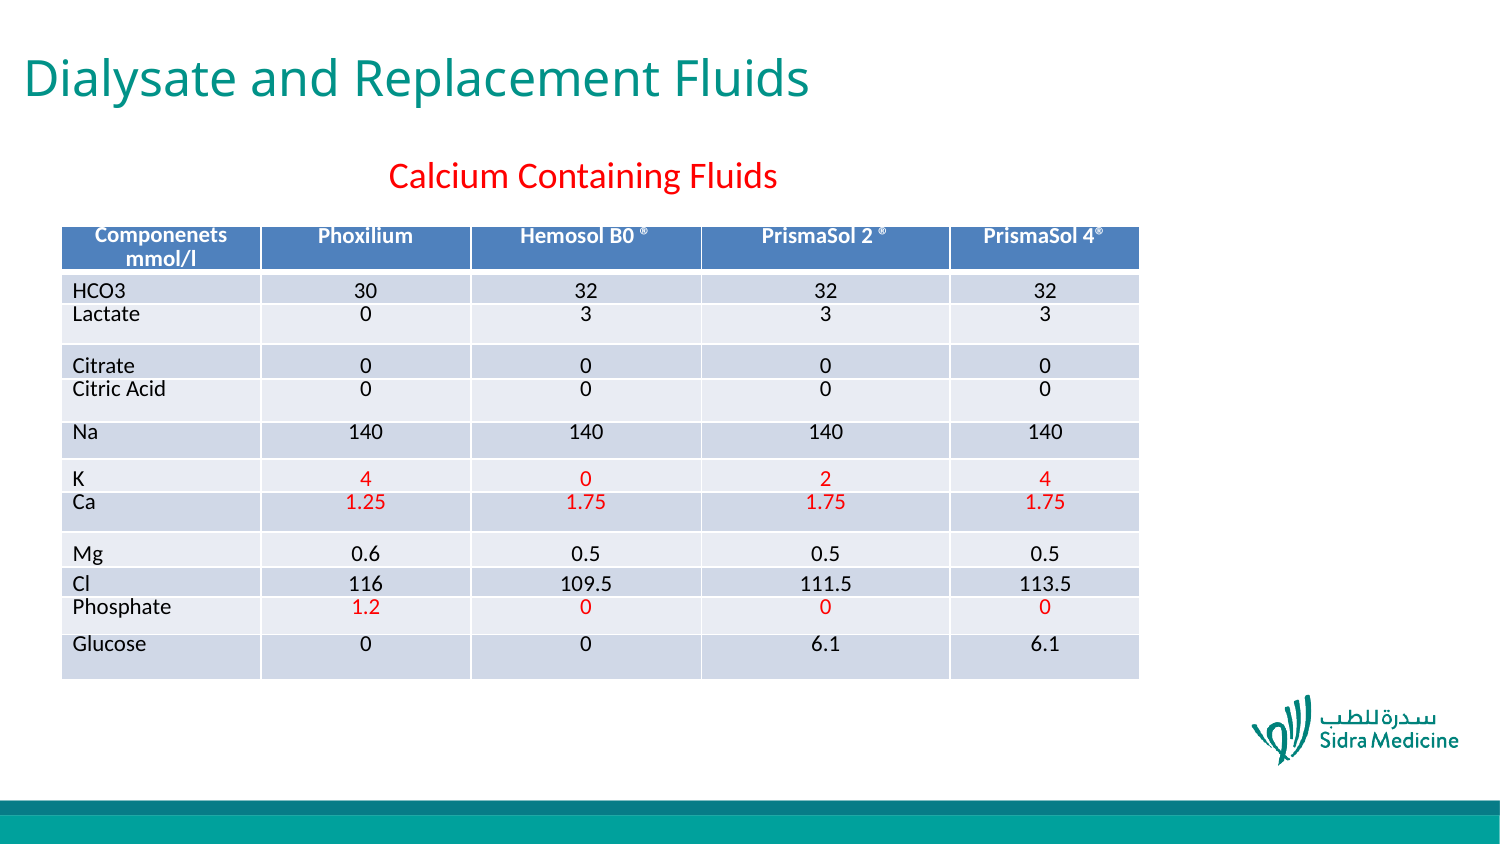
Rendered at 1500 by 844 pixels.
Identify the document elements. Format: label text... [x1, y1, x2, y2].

table_header Phoxilium [262, 227, 470, 269]
table_cell 0 [472, 380, 701, 421]
table_header Hemosol B0 ® [472, 227, 701, 269]
table_cell 0 [262, 380, 470, 421]
table_cell 0 [702, 380, 949, 421]
picture [0, 0, 1500, 844]
text_box Calcium Containing Fluids [374, 143, 914, 204]
table_cell 1.2 [262, 598, 470, 634]
table_cell 30 [262, 275, 470, 303]
table_cell 6.1 [951, 635, 1139, 679]
table_cell 1.75 [702, 493, 949, 531]
table_cell 0.5 [702, 533, 949, 566]
table_cell 0.6 [262, 533, 470, 566]
table_cell 0 [951, 598, 1139, 634]
title Dialysate and Replacement Fluids [23, 53, 1087, 100]
table_cell 0 [951, 345, 1139, 378]
table_cell 111.5 [702, 568, 949, 596]
table_cell 32 [702, 275, 949, 303]
table_cell 0.5 [951, 533, 1139, 566]
table_header PrismaSol 4® [951, 227, 1139, 269]
table_cell 140 [951, 423, 1139, 458]
table_header Componenets mmol/l [62, 227, 260, 269]
table_cell 32 [951, 275, 1139, 303]
table_cell 2 [702, 460, 949, 491]
table_cell 0.5 [472, 533, 701, 566]
table_cell Phosphate [62, 598, 260, 634]
table_cell 1.75 [951, 493, 1139, 531]
table_cell 0 [472, 460, 701, 491]
table_cell 0 [472, 635, 701, 679]
table_cell 113.5 [951, 568, 1139, 596]
table_cell 3 [951, 305, 1139, 343]
table_cell 4 [262, 460, 470, 491]
table_cell 3 [702, 305, 949, 343]
table_cell 3 [472, 305, 701, 343]
table_cell 140 [472, 423, 701, 458]
table_cell 116 [262, 568, 470, 596]
table_cell Mg [62, 533, 260, 566]
table_cell K [62, 460, 260, 491]
table_cell 0 [262, 305, 470, 343]
table_cell Citric Acid [62, 380, 260, 421]
table_cell 109.5 [472, 568, 701, 596]
table_cell 0 [951, 380, 1139, 421]
table_cell Cl [62, 568, 260, 596]
table_cell Citrate [62, 345, 260, 378]
table_cell 0 [472, 598, 701, 634]
table_cell 0 [702, 345, 949, 378]
table_cell 32 [472, 275, 701, 303]
table_cell Lactate [62, 305, 260, 343]
table_cell HCO3 [62, 275, 260, 303]
table_cell 0 [262, 345, 470, 378]
table_cell Glucose [62, 635, 260, 679]
table_cell Na [62, 423, 260, 458]
table_cell 6.1 [702, 635, 949, 679]
table_cell 140 [702, 423, 949, 458]
table_header PrismaSol 2 ® [702, 227, 949, 269]
table_cell Ca [62, 493, 260, 531]
table_cell 0 [702, 598, 949, 634]
table_cell 140 [262, 423, 470, 458]
table_cell 1.25 [262, 493, 470, 531]
table_cell 1.75 [472, 493, 701, 531]
table_cell 4 [951, 460, 1139, 491]
table_cell 0 [472, 345, 701, 378]
table_cell 0 [262, 635, 470, 679]
